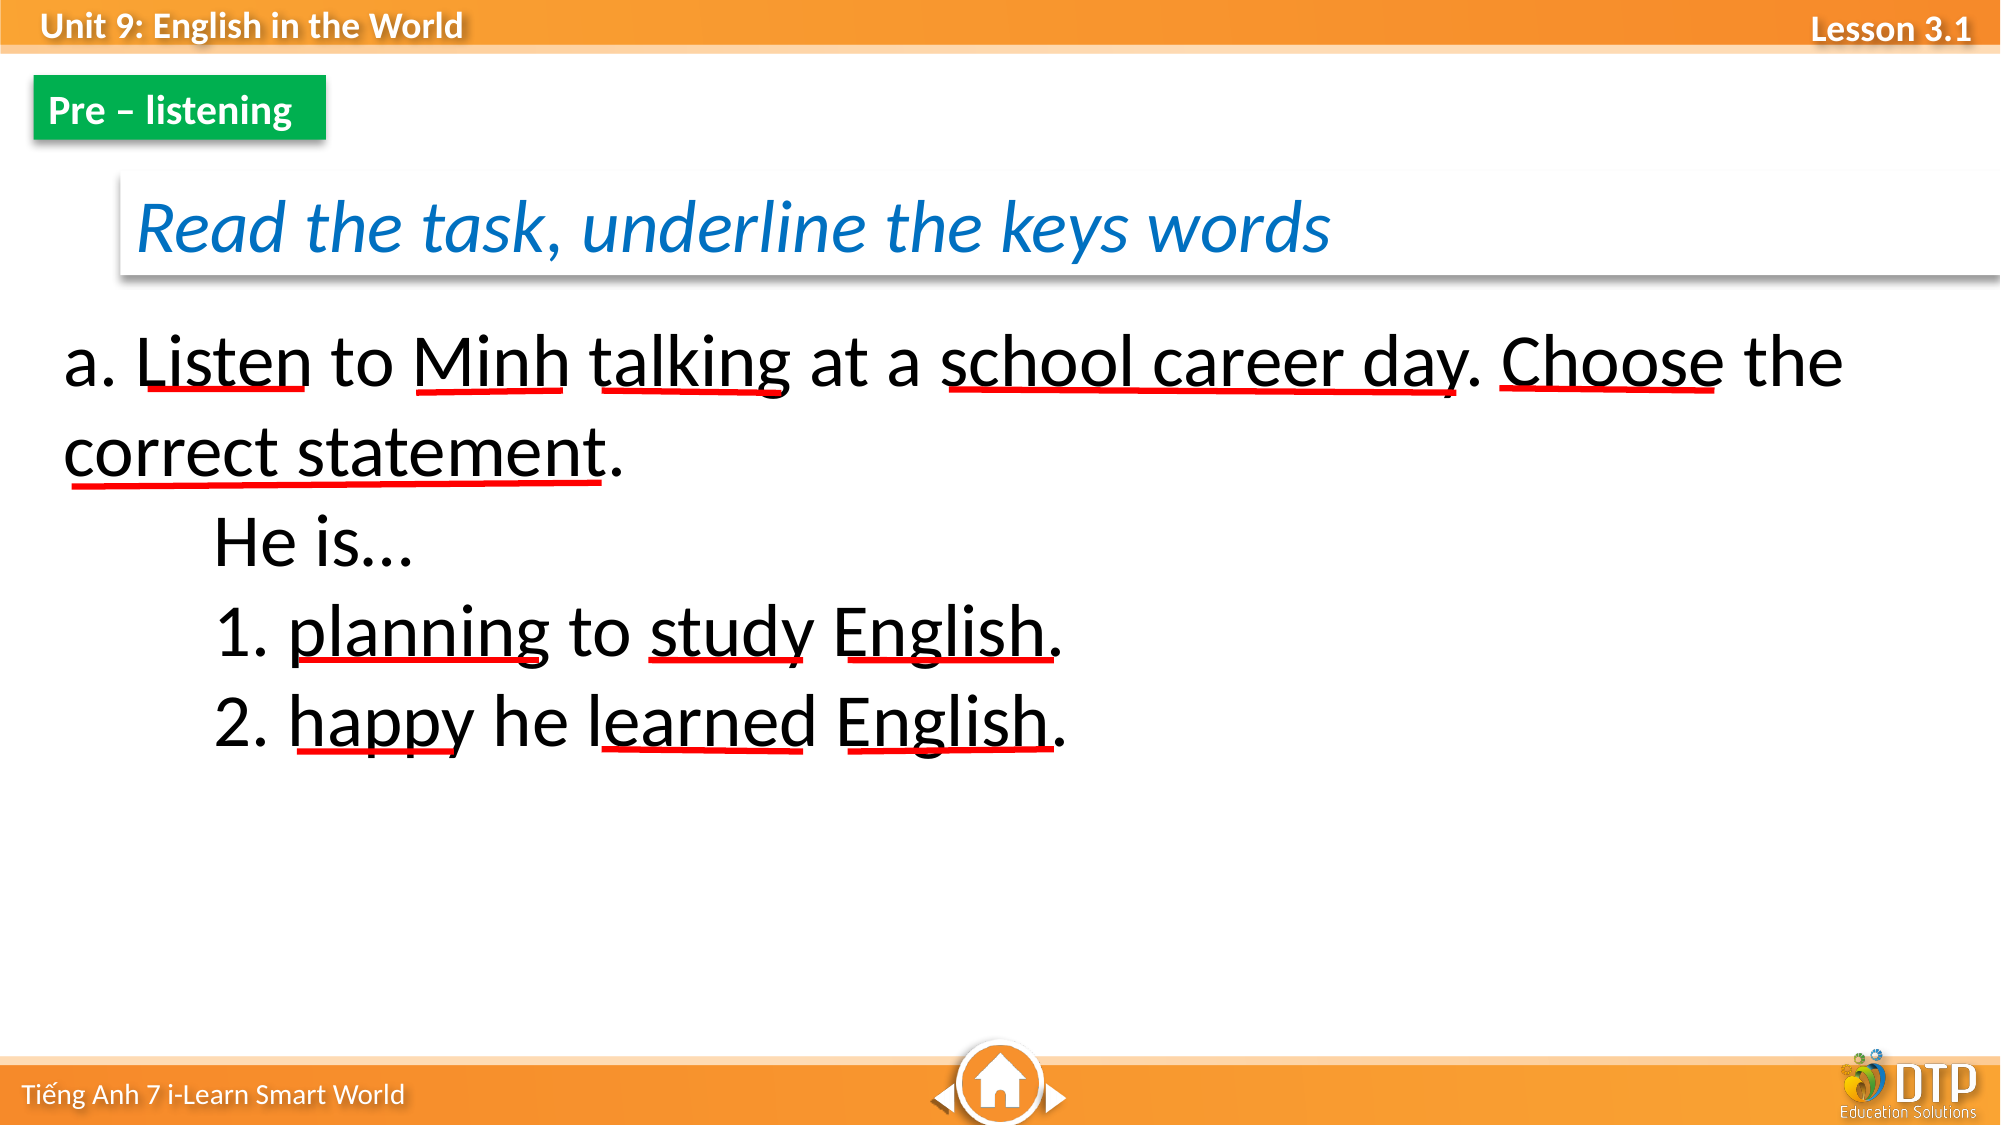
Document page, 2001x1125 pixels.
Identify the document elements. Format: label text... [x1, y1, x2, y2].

text_box Pre – listening [33, 75, 326, 140]
text_box a. Listen to Minh talking at a school career day. Choose the correct statement. He is… 1. planning to study English. 2. happy he learned English. [48, 303, 1937, 859]
text_box Read the task, underline the keys words [120, 170, 2000, 276]
picture [0, 0, 2001, 1125]
